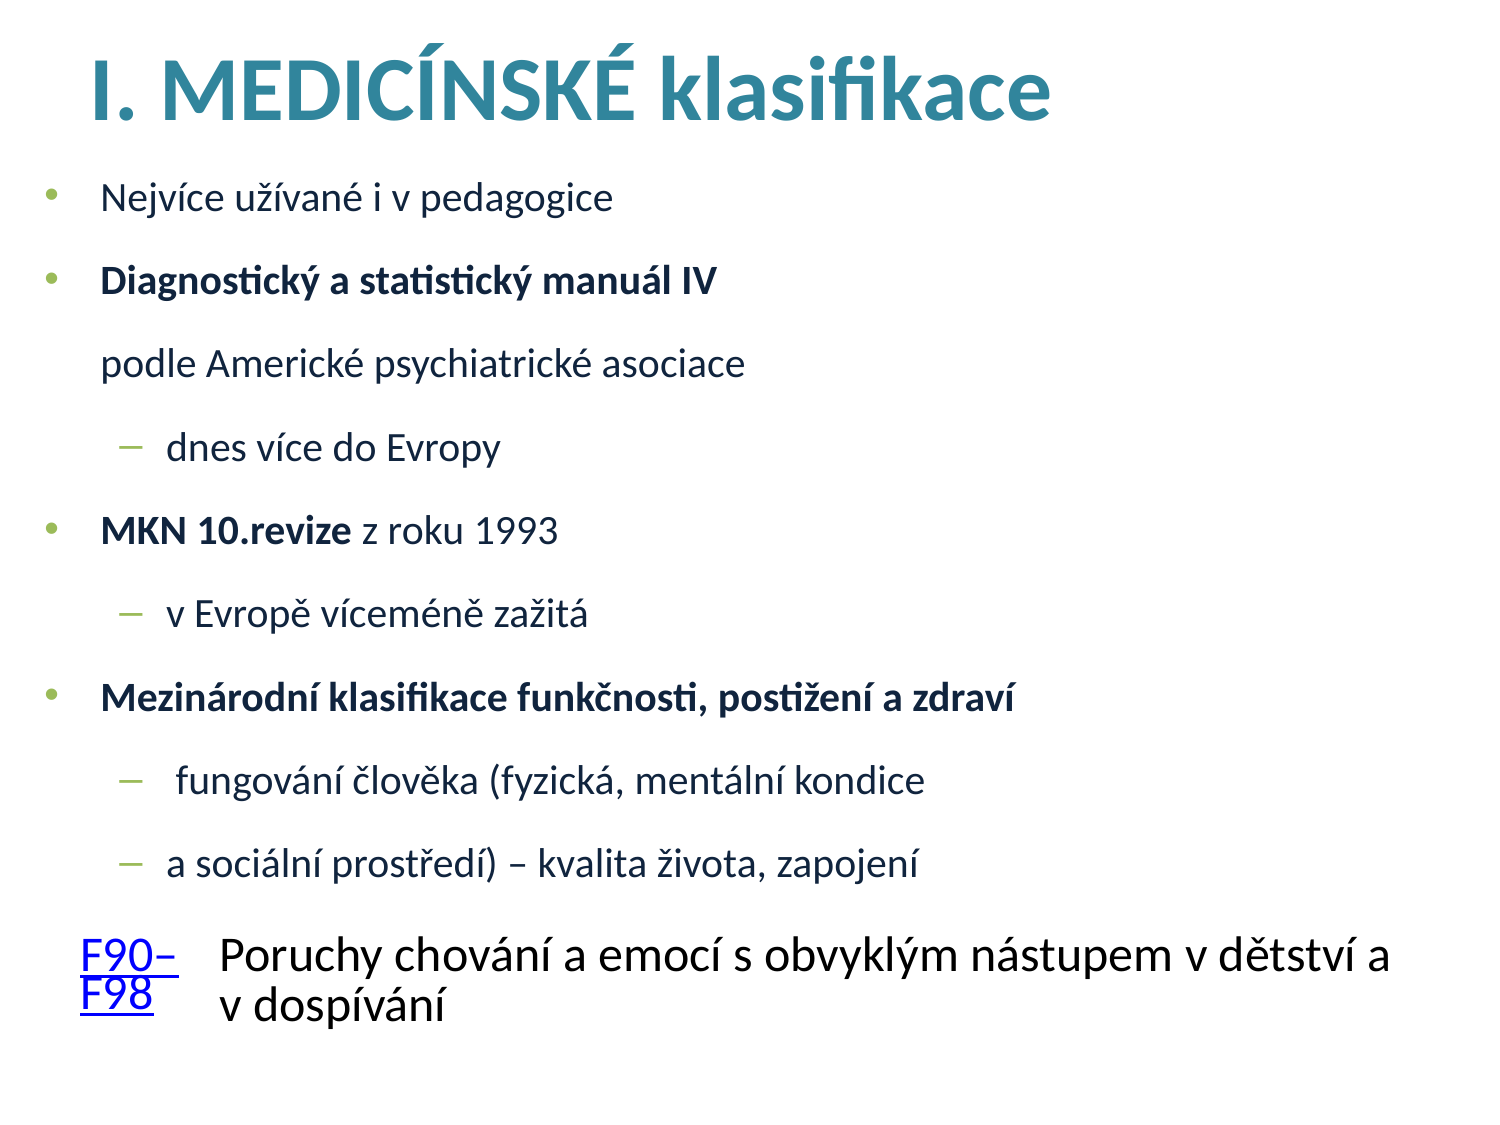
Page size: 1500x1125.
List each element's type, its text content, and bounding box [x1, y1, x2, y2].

table_header F90–F98 [65, 927, 205, 1042]
text_box I. MEDICÍNSKÉ klasifikace [74, 7, 1425, 160]
table_header Poruchy chování a emocí s obvyklým nástupem v dětství a v dospívání [205, 927, 1415, 1042]
text_box Nejvíce užívané i v pedagogice Diagnostický a statistický manuál IV podle Americké psychiatrické asociace dnes více do Evropy MKN 10.revize z roku 1993 v Evropě víceméně zažitá Mezinárodní klasifikace funkčnosti, postižení a zdraví fungování člověka (fyzická, mentální kondice a sociální prostředí) – kvalita života, zapojení [29, 137, 1201, 894]
